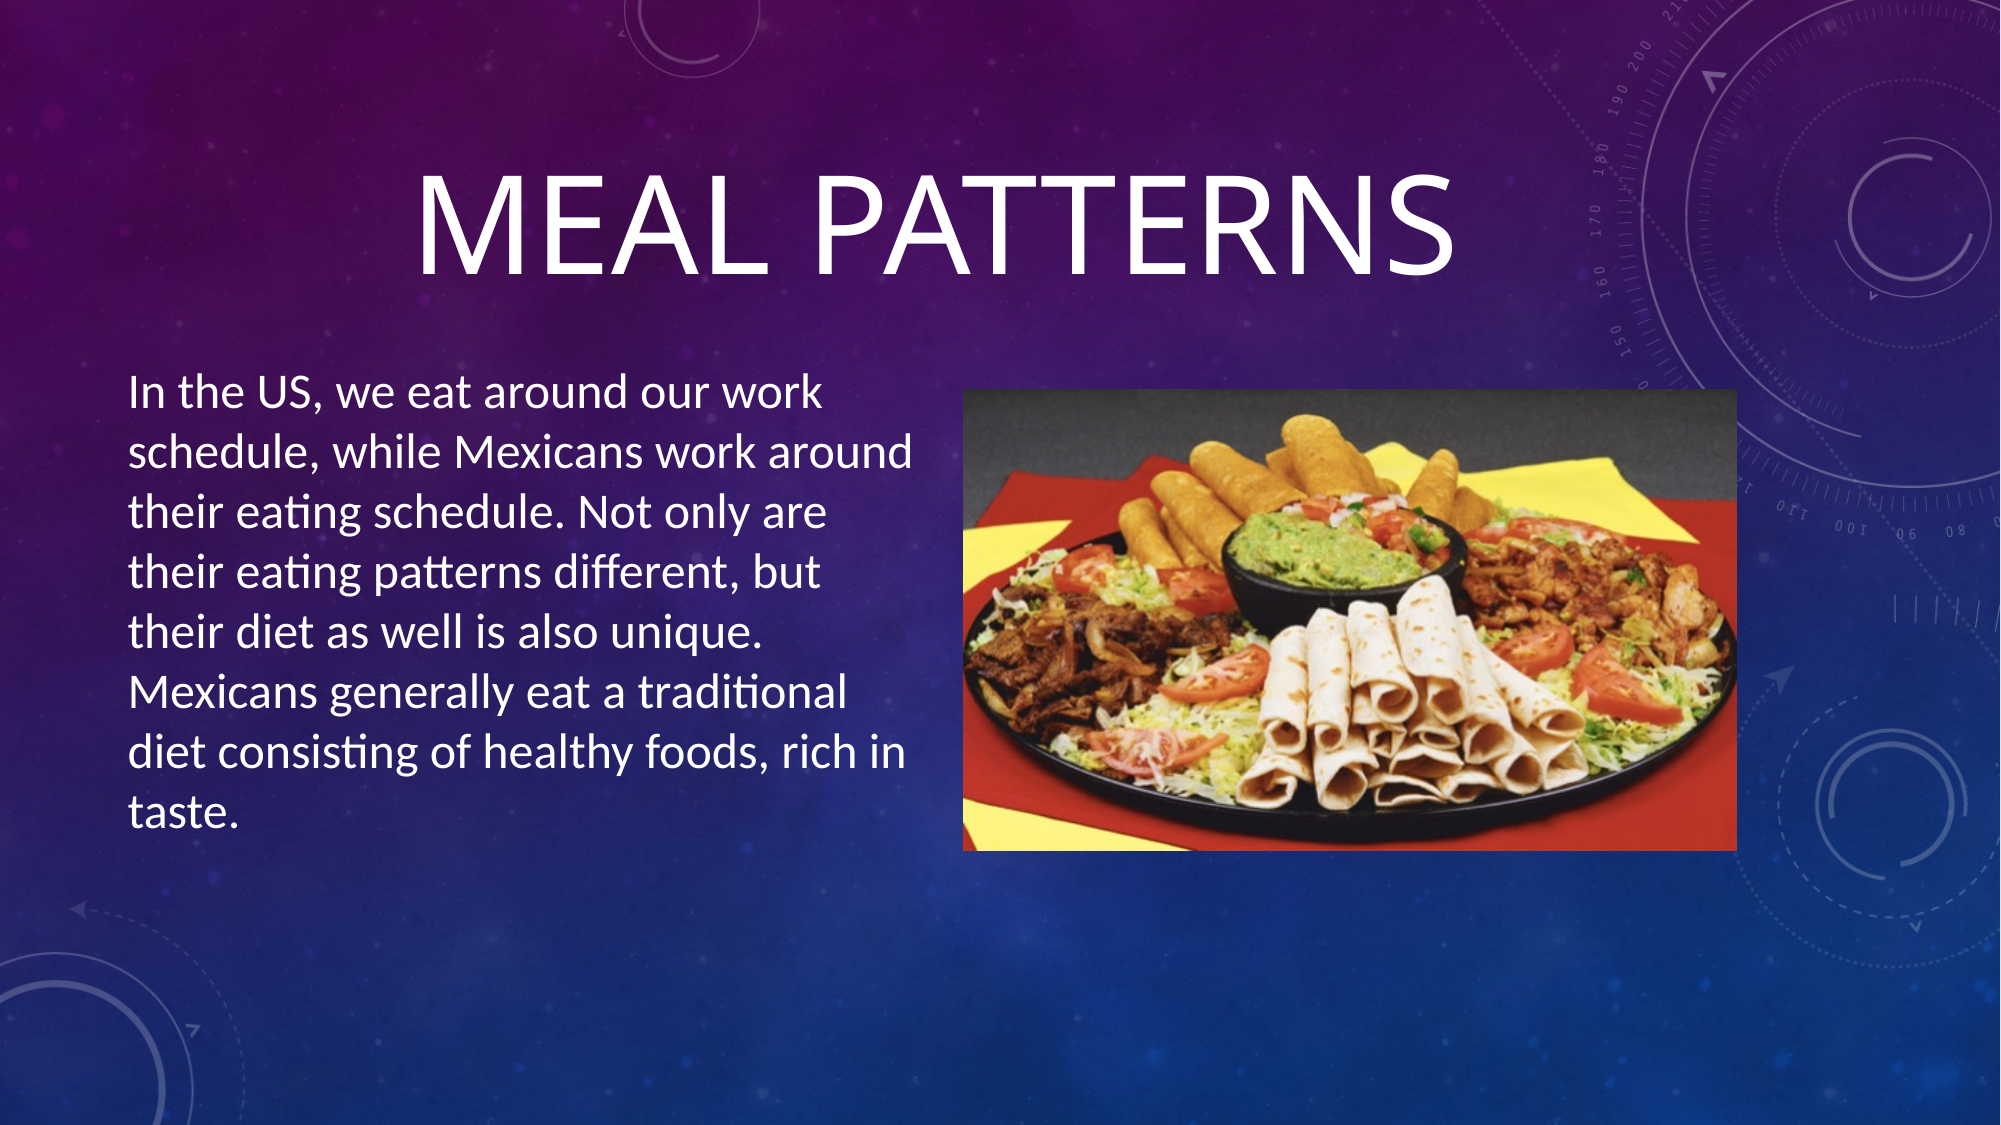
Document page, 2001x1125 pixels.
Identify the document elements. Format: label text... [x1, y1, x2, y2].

picture [0, 0, 2001, 1125]
title MEAL PATTERNS [103, 99, 1766, 339]
list In the US, we eat around our work schedule, while Mexicans work around their eating schedule. Not only are their eating patterns different, but their diet as well is also unique. Mexicans generally eat a traditional diet consisting of healthy foods, rich in taste. [112, 351, 932, 951]
